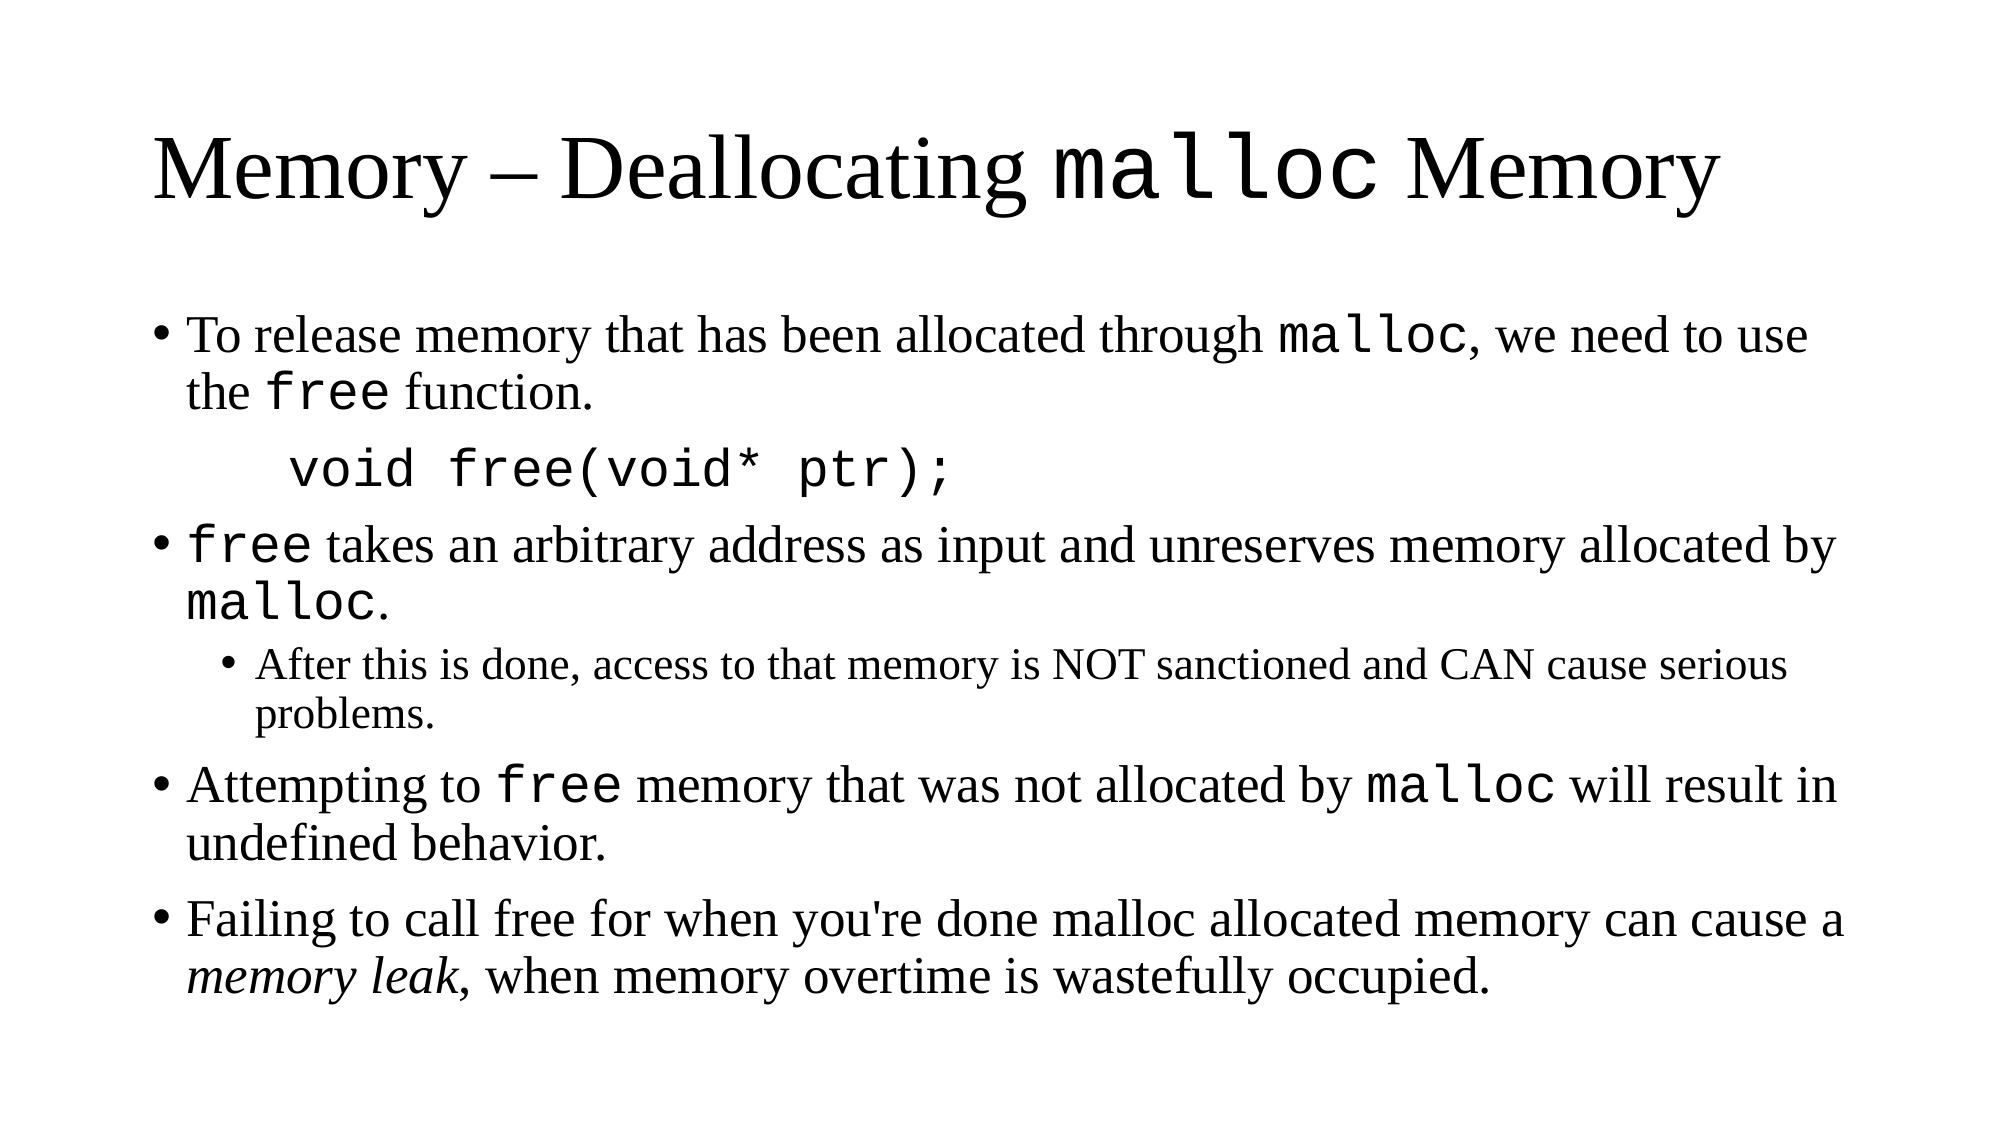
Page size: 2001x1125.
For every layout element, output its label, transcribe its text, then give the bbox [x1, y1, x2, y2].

title Memory – Deallocating malloc Memory [137, 59, 1863, 278]
list To release memory that has been allocated through malloc, we need to use the free function. void free(void* ptr); free takes an arbitrary address as input and unreserves memory allocated by malloc. After this is done, access to that memory is NOT sanctioned and CAN cause serious problems. Attempting to free memory that was not allocated by malloc will result in undefined behavior. Failing to call free for when you're done malloc allocated memory can cause a memory leak, when memory overtime is wastefully occupied. [137, 299, 1863, 1014]
